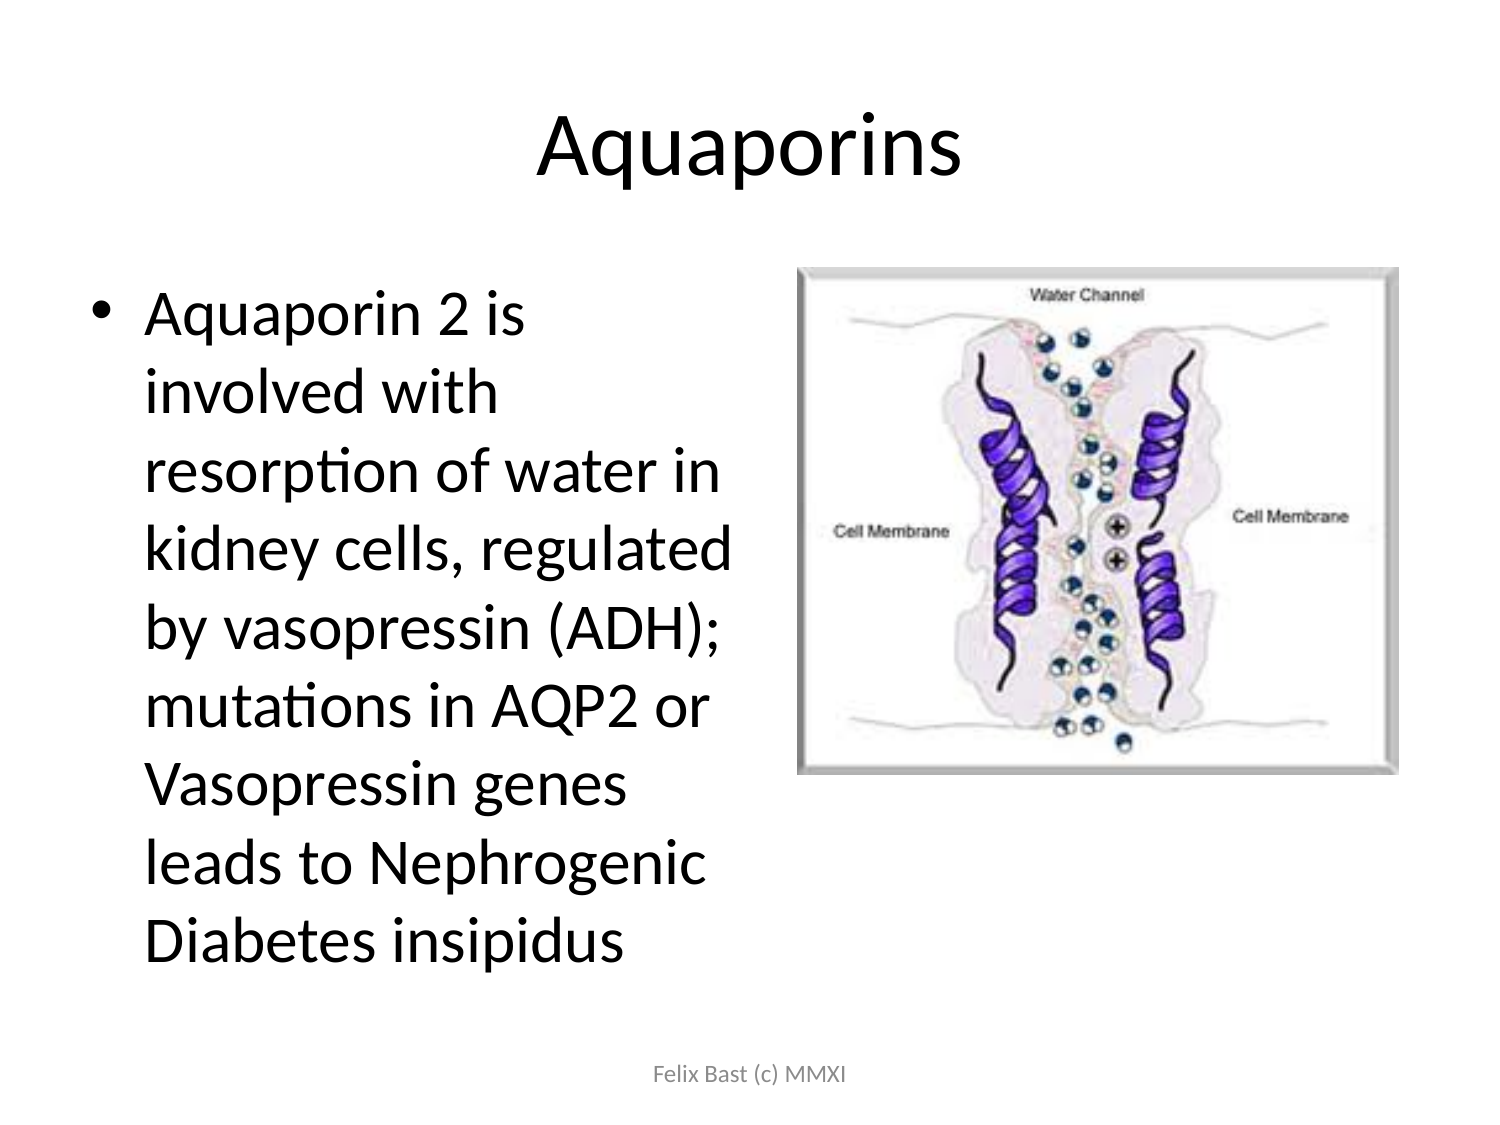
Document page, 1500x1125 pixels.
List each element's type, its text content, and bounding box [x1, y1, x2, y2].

title Aquaporins [75, 45, 1425, 233]
list Aquaporin 2 is involved with resorption of water in kidney cells, regulated by vasopressin (ADH); mutations in AQP2 or Vasopressin genes leads to Nephrogenic Diabetes insipidus [75, 262, 750, 1005]
picture [796, 266, 1400, 776]
footer Felix Bast (c) MMXI [512, 1042, 988, 1103]
